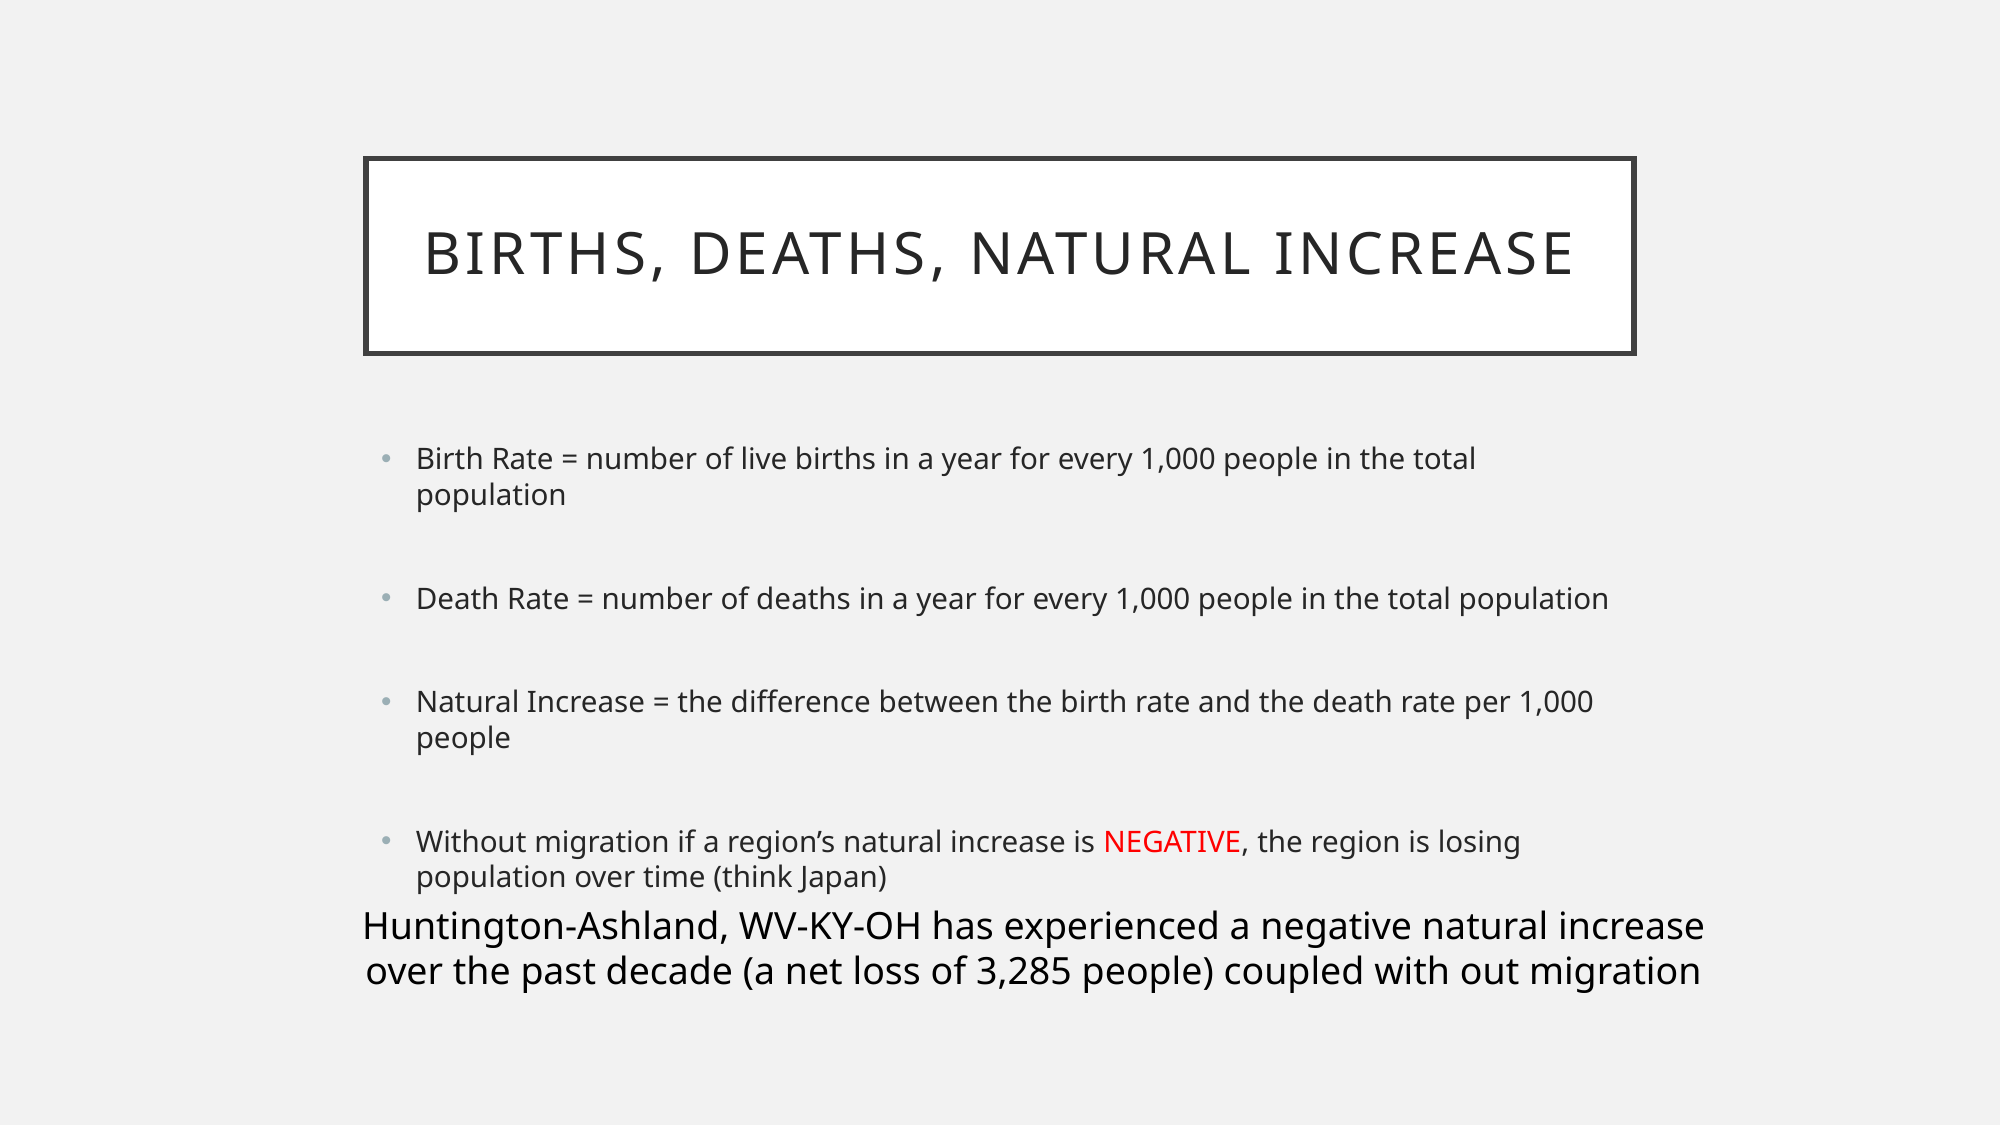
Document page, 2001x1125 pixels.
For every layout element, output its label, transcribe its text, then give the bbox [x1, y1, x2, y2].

title Births, Deaths, natural increase [363, 156, 1637, 356]
list Birth Rate = number of live births in a year for every 1,000 people in the total population Death Rate = number of deaths in a year for every 1,000 people in the total population Natural Increase = the difference between the birth rate and the death rate per 1,000 people Without migration if a region’s natural increase is NEGATIVE, the region is losing population over time (think Japan) [366, 432, 1634, 894]
text_box Huntington-Ashland, WV-KY-OH has experienced a negative natural increase over the past decade (a net loss of 3,285 people) coupled with out migration [307, 894, 1761, 1000]
